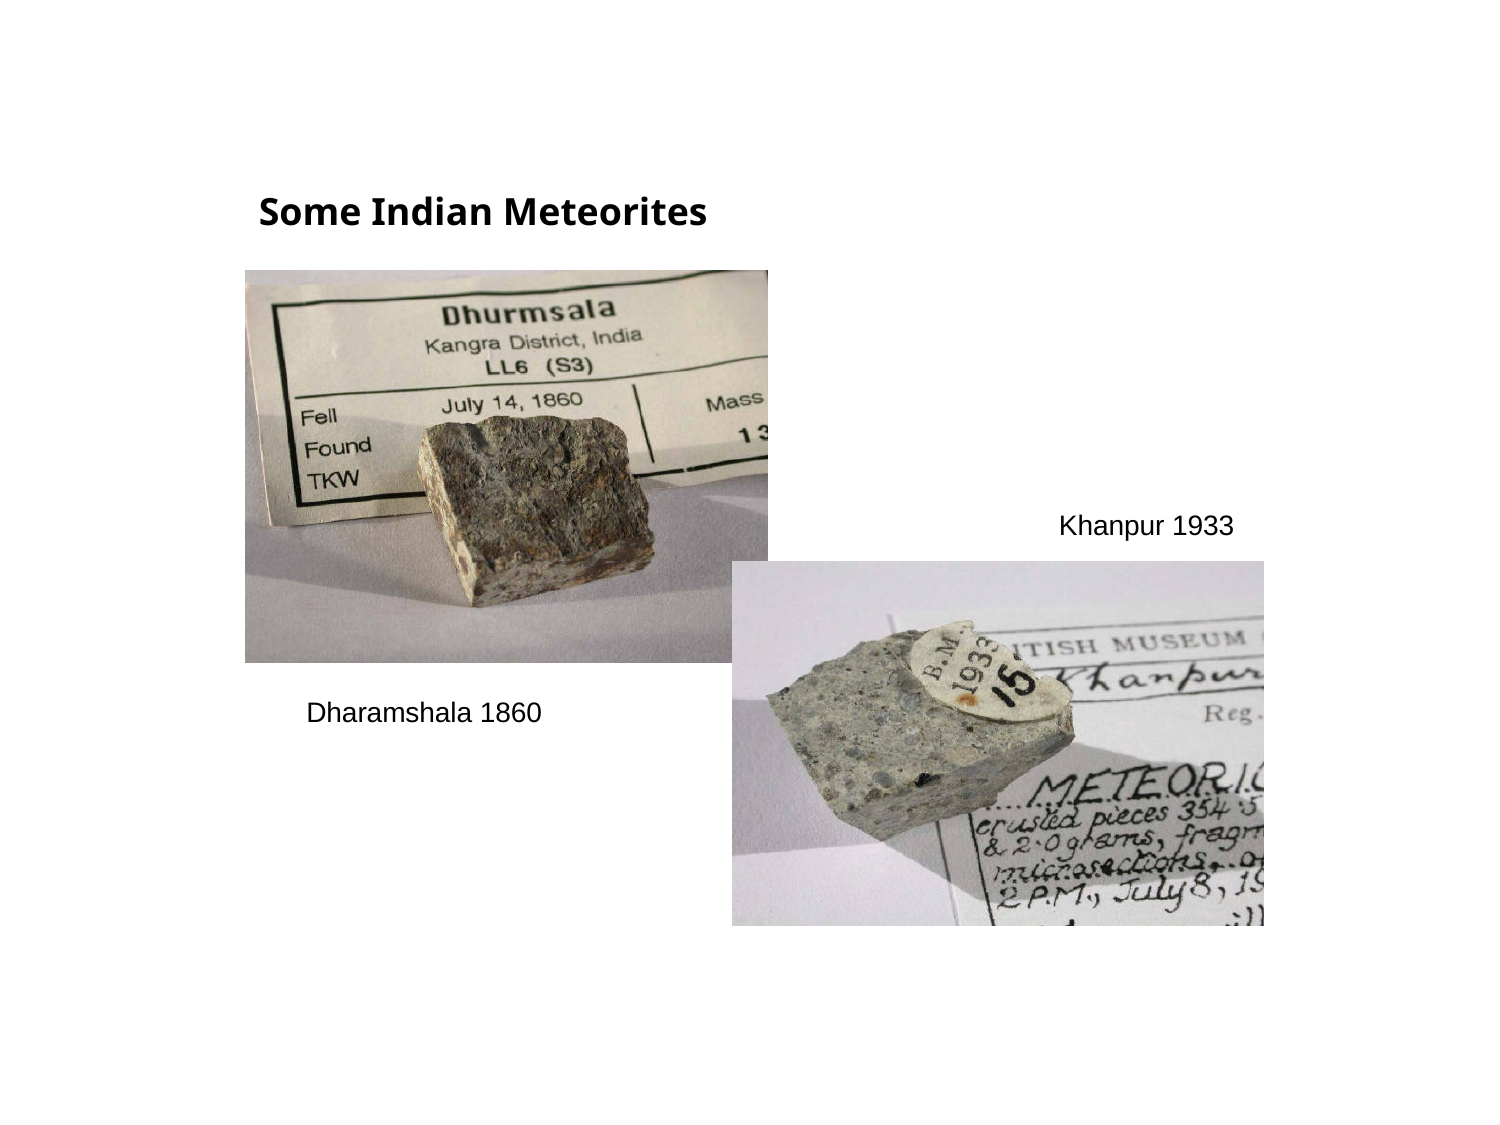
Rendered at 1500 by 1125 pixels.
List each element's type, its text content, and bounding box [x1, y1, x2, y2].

title Some Indian Meteorites [243, 174, 1257, 253]
picture [245, 270, 1264, 926]
text_box Dharamshala 1860 [291, 686, 557, 735]
text_box Khanpur 1933 [1044, 500, 1250, 549]
